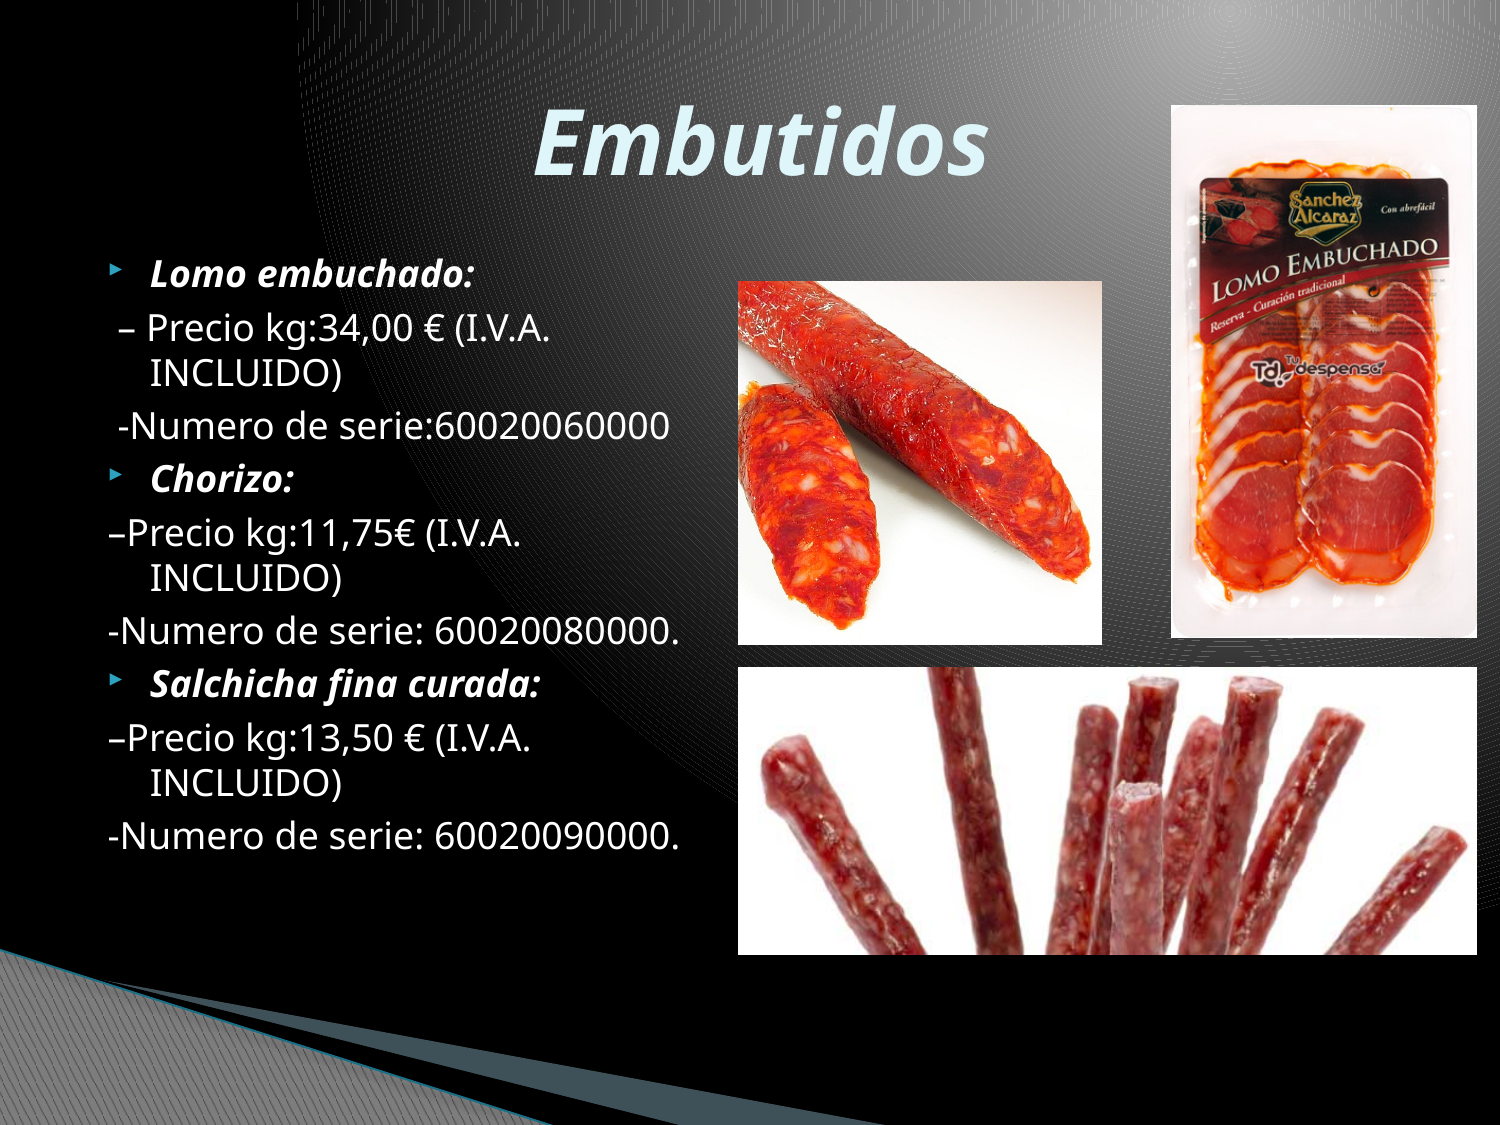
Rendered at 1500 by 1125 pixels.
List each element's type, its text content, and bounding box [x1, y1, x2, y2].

picture [0, 952, 543, 1125]
picture [737, 667, 1477, 955]
picture [737, 280, 1102, 645]
list Lomo embuchado: – Precio kg:34,00 € (I.V.A. INCLUIDO) -Numero de serie:60020060000 Chorizo: –Precio kg:11,75€ (I.V.A. INCLUIDO) -Numero de serie: 60020080000. Salchicha fina curada: –Precio kg:13,50 € (I.V.A. INCLUIDO) -Numero de serie: 60020090000. [75, 243, 738, 986]
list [1171, 105, 1477, 639]
title Embutidos [75, 45, 1425, 233]
